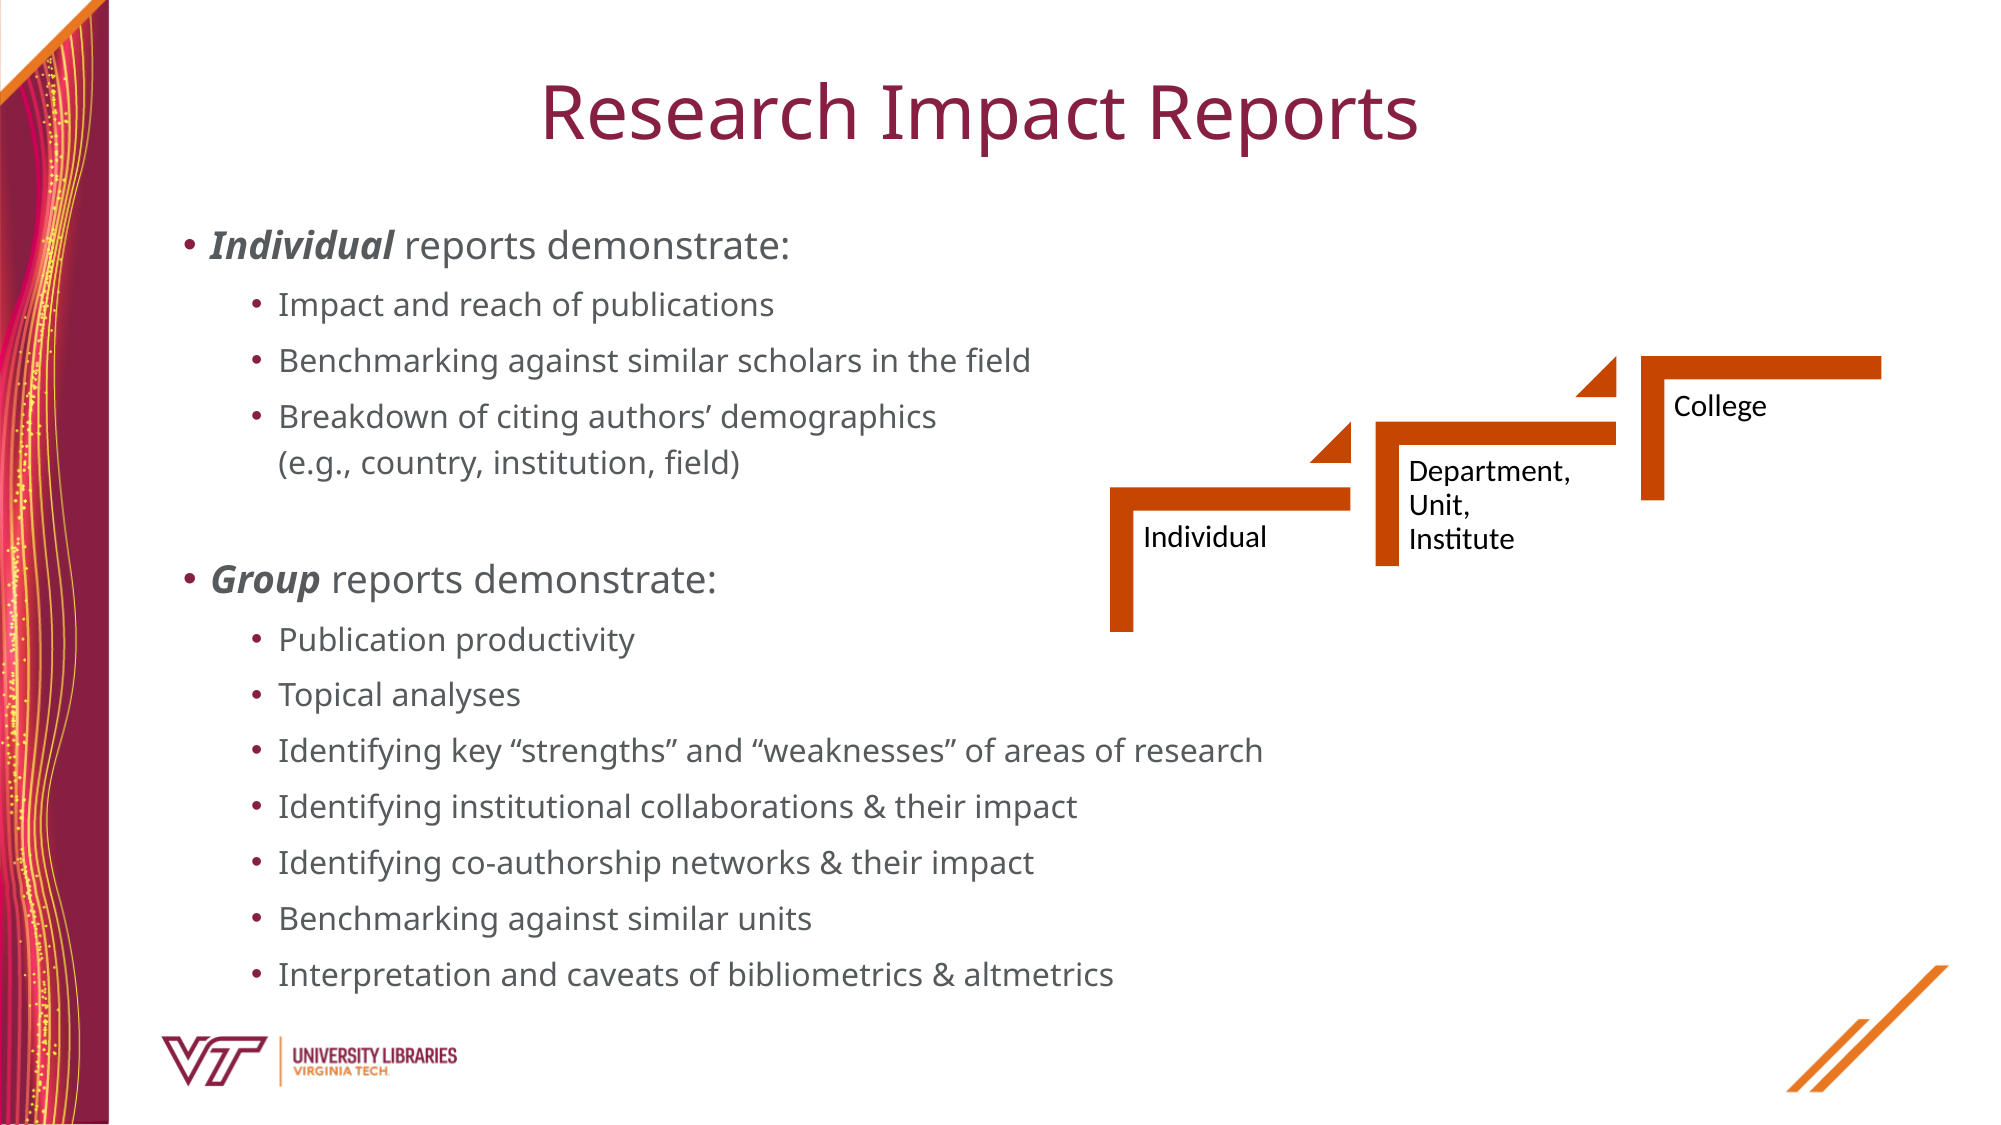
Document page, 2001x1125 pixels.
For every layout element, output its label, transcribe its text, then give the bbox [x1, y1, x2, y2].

title Research Impact Reports [161, 59, 1800, 171]
list Individual reports demonstrate: Impact and reach of publications Benchmarking against similar scholars in the field Breakdown of citing authors’ demographics (e.g., country, institution, field) Group reports demonstrate: Publication productivity Topical analyses Identifying key “strengths” and “weaknesses” of areas of research Identifying institutional collaborations & their impact Identifying co-authorship networks & their impact Benchmarking against similar units Interpretation and caveats of bibliometrics & altmetrics [161, 204, 1967, 1004]
picture [0, 0, 2000, 1125]
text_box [1109, 355, 1882, 702]
